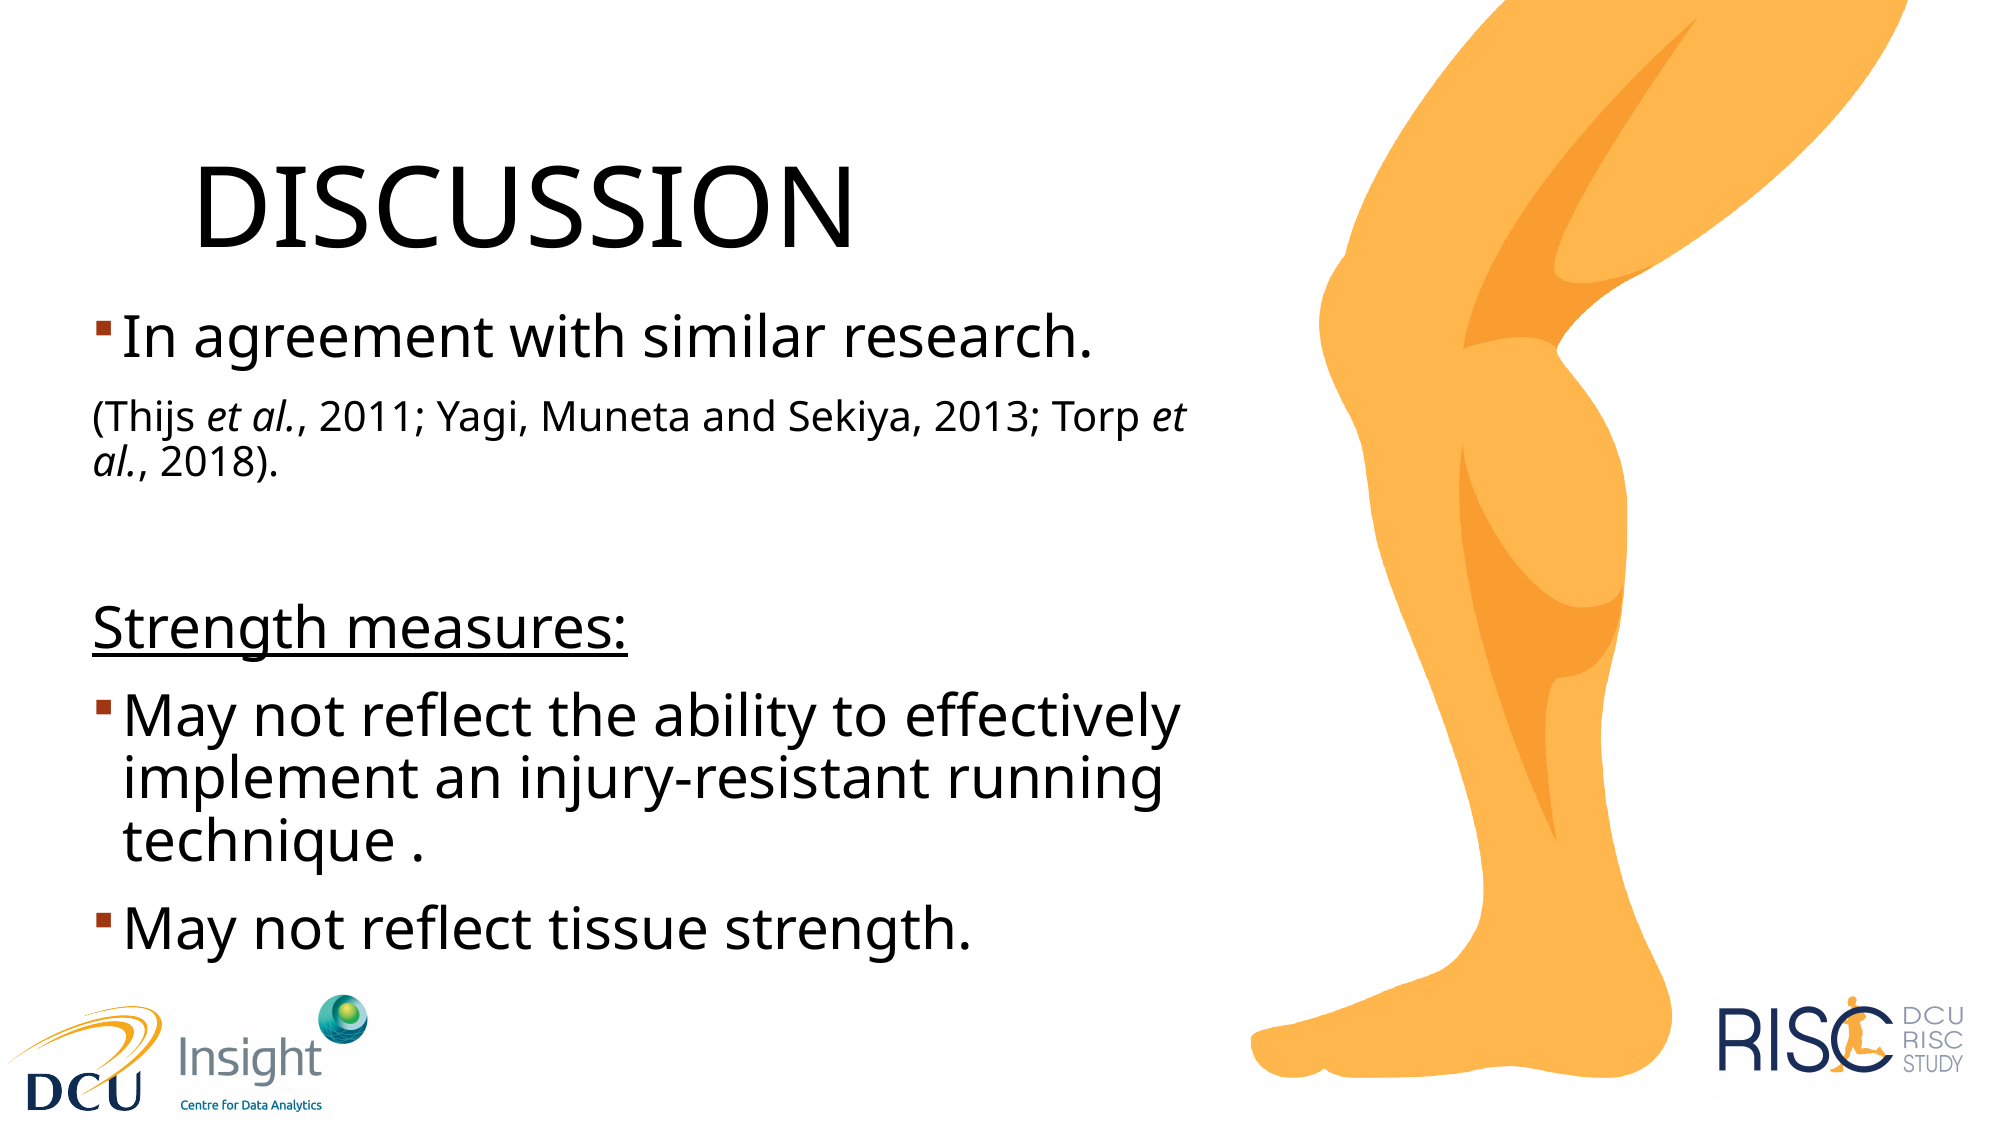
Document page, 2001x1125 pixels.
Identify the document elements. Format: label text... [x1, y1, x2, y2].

picture [8, 984, 380, 1125]
picture [992, 0, 2000, 1101]
title Discussion [175, 79, 991, 299]
list In agreement with similar research. (Thijs et al., 2011; Yagi, Muneta and Sekiya, 2013; Torp et al., 2018). Strength measures: May not reflect the ability to effectively implement an injury-resistant running technique . May not reflect tissue strength. [77, 299, 991, 1002]
